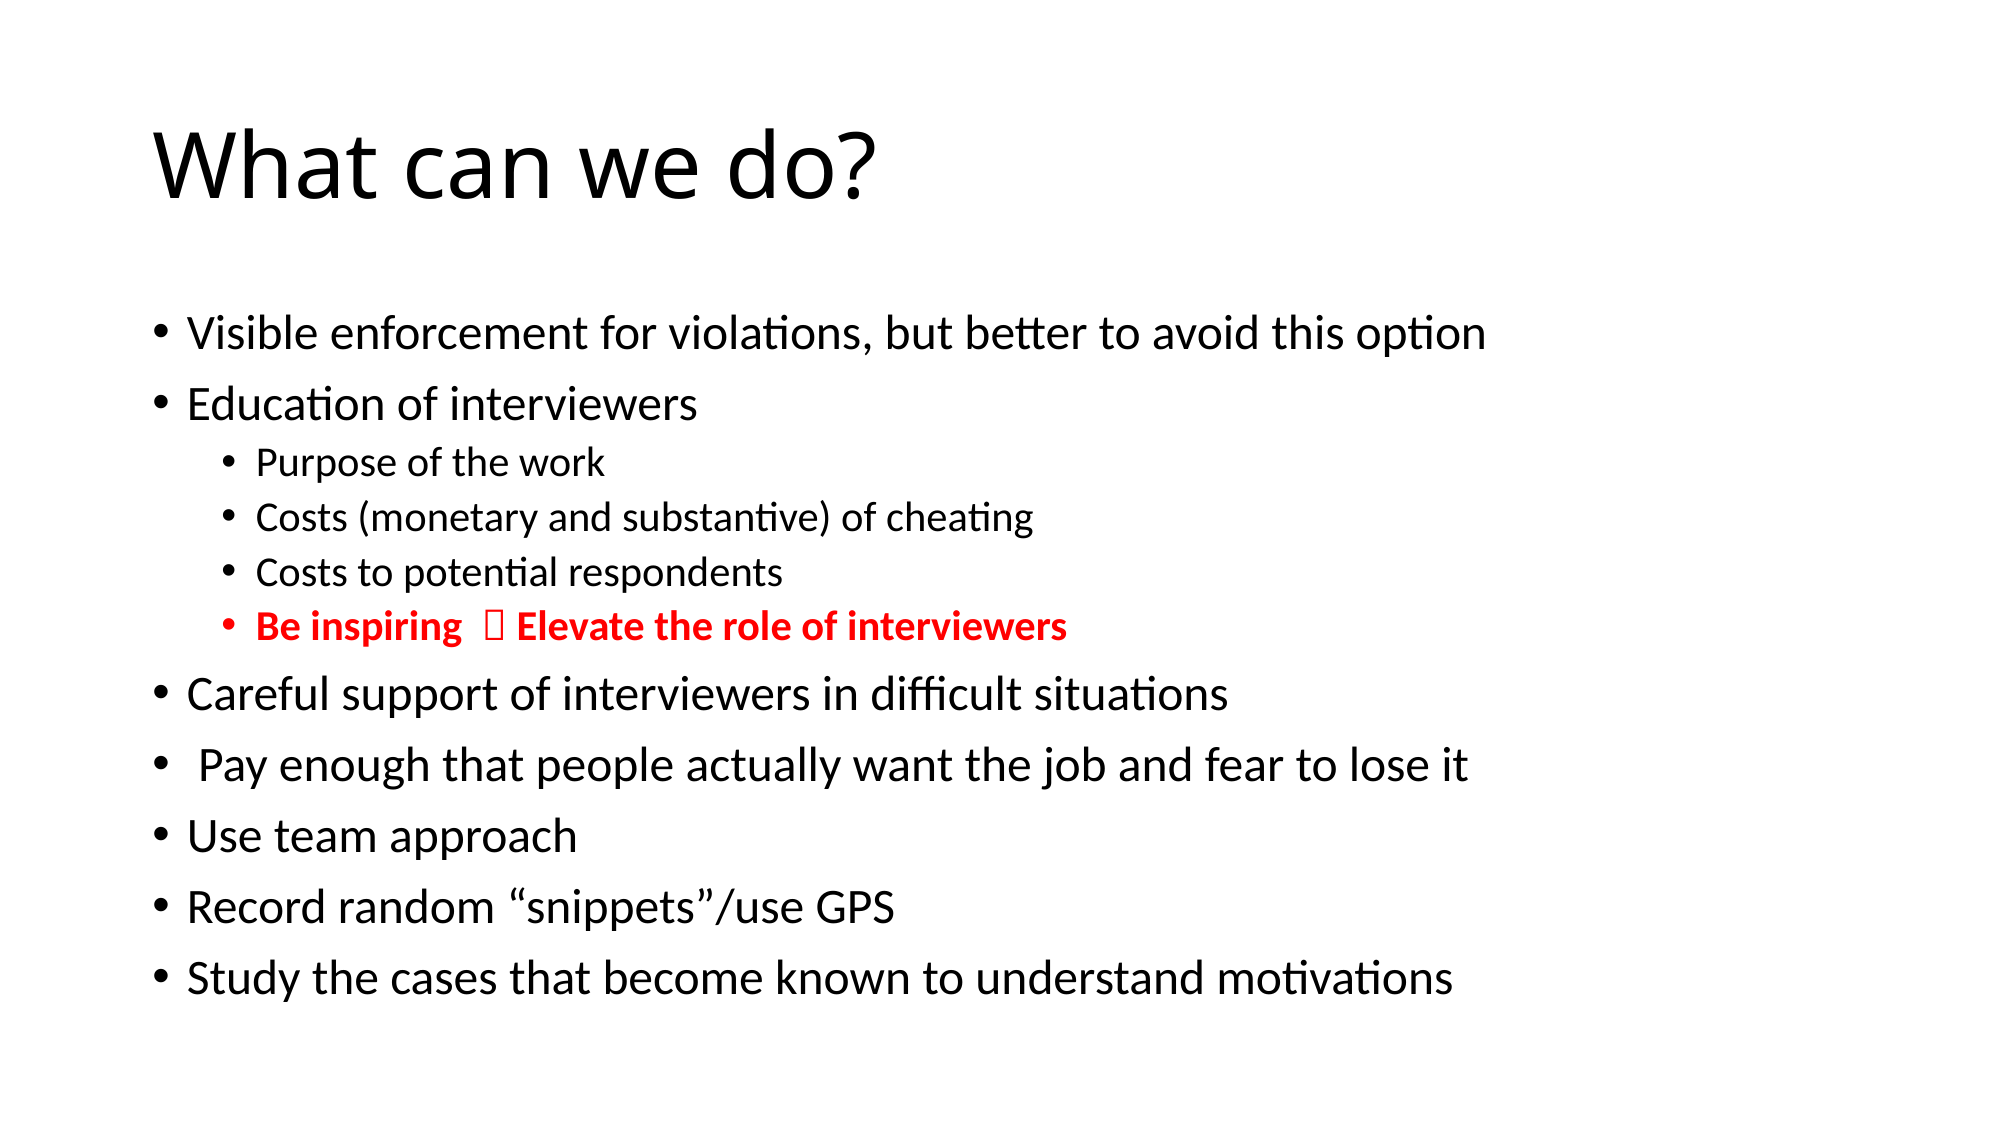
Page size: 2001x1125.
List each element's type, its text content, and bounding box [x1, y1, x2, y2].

title What can we do? [137, 59, 1863, 278]
list Visible enforcement for violations, but better to avoid this option Education of interviewers Purpose of the work Costs (monetary and substantive) of cheating Costs to potential respondents Be inspiring  Elevate the role of interviewers Careful support of interviewers in difficult situations Pay enough that people actually want the job and fear to lose it Use team approach Record random “snippets”/use GPS Study the cases that become known to understand motivations [137, 299, 1863, 1014]
